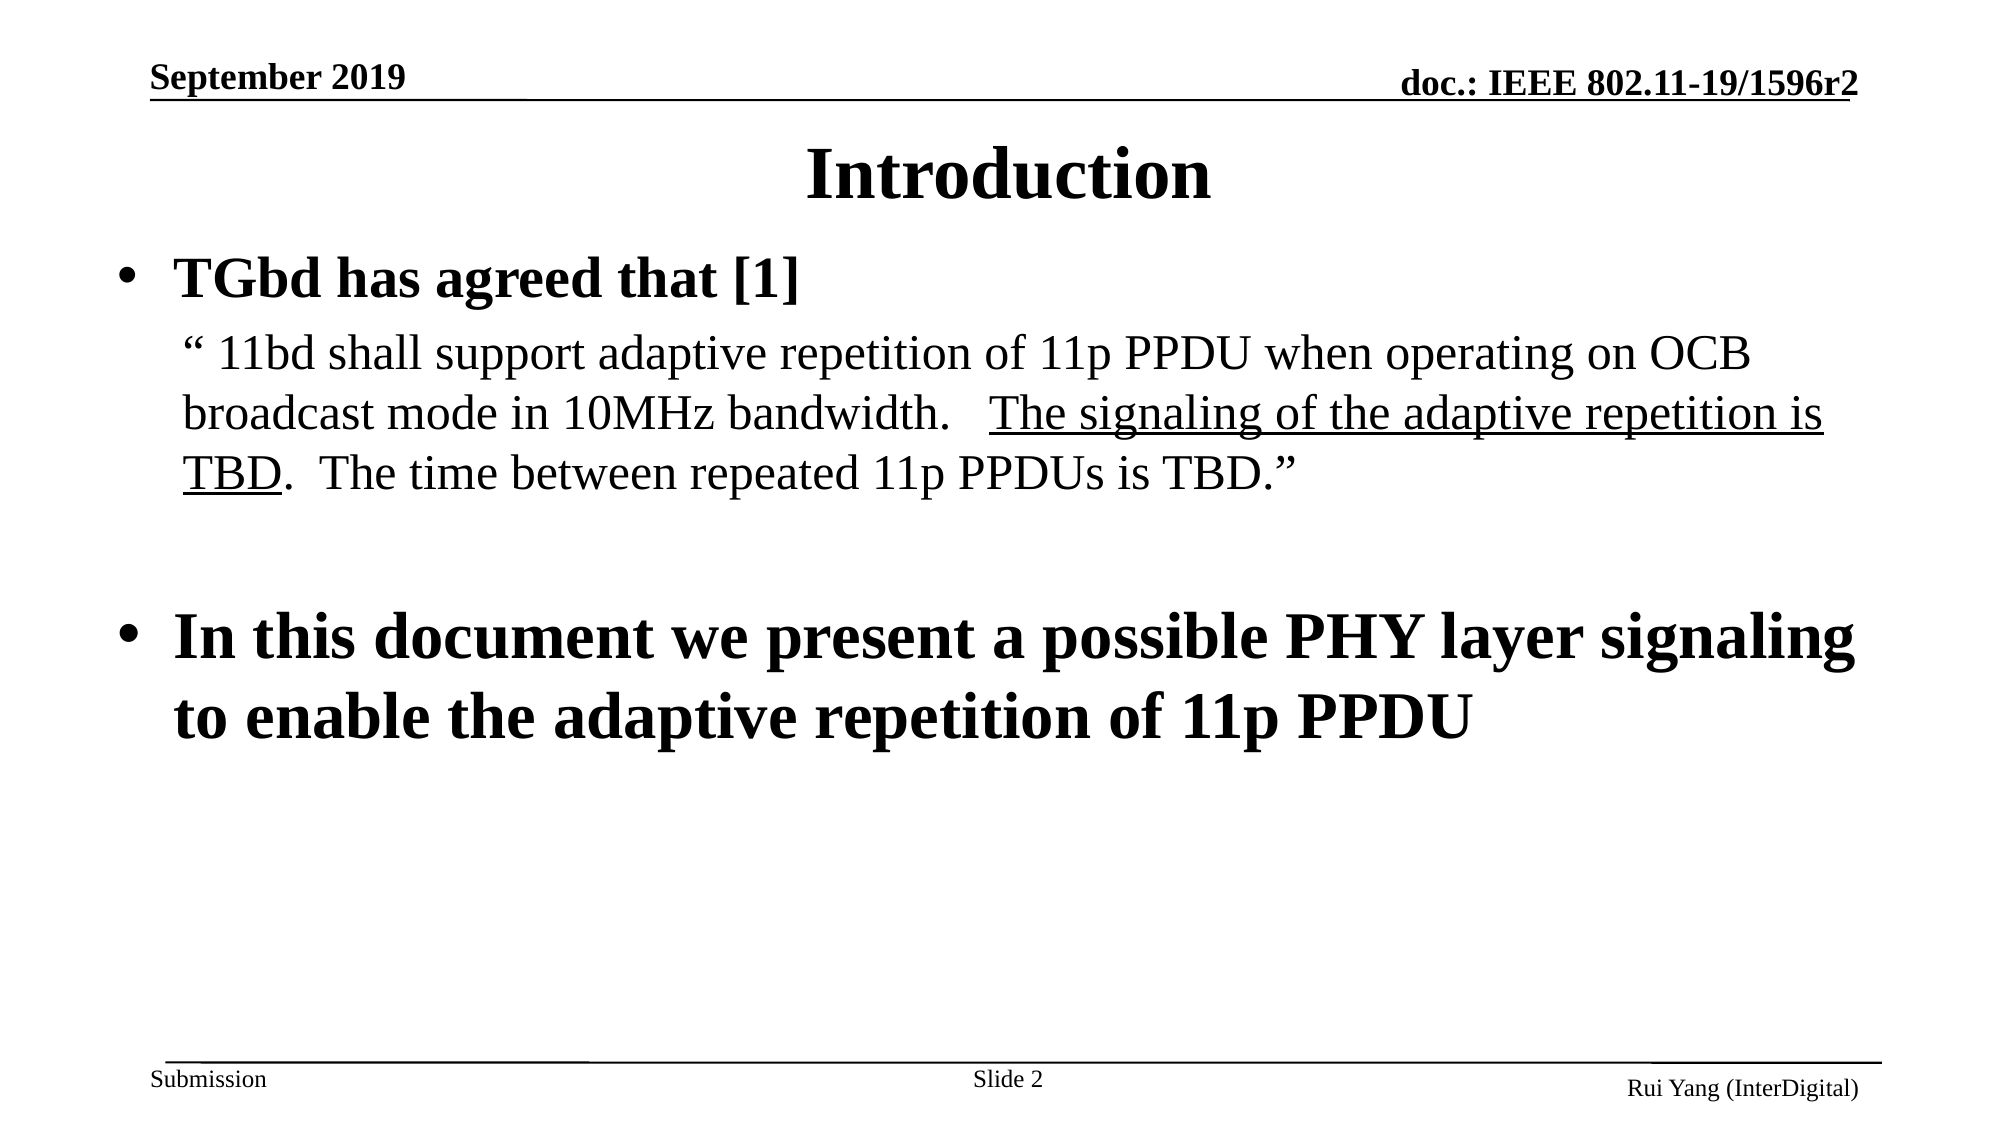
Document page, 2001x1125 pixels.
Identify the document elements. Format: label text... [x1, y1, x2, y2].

text_box TGbd has agreed that [1] “ 11bd shall support adaptive repetition of 11p PPDU when operating on OCB broadcast mode in 10MHz bandwidth. The signaling of the adaptive repetition is TBD. The time between repeated 11p PPDUs is TBD.” In this document we present a possible PHY layer signaling to enable the adaptive repetition of 11p PPDU [102, 231, 1898, 973]
text_box Introduction [371, 106, 1647, 231]
slide_number Slide 2 [950, 1061, 1067, 1123]
